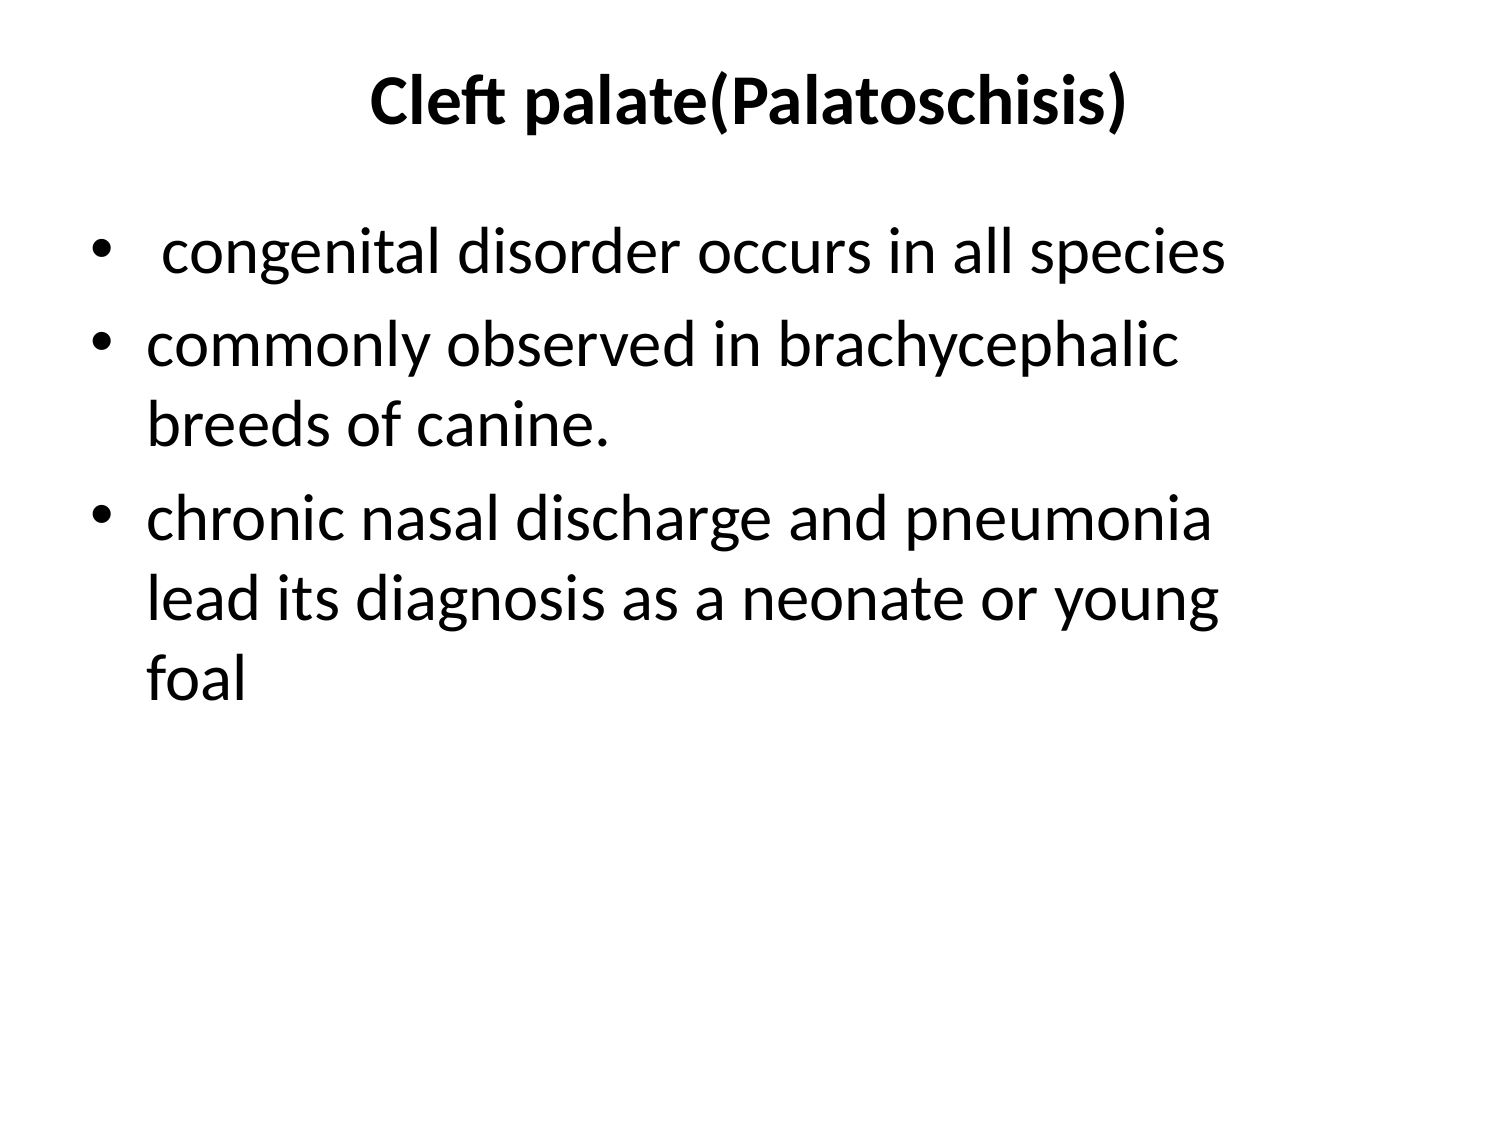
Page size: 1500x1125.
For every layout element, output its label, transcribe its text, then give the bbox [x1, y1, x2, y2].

list congenital disorder occurs in all species commonly observed in brachycephalic breeds of canine. chronic nasal discharge and pneumonia lead its diagnosis as a neonate or young foal [75, 199, 1300, 1062]
title Cleft palate(Palatoschisis) [75, 45, 1425, 233]
